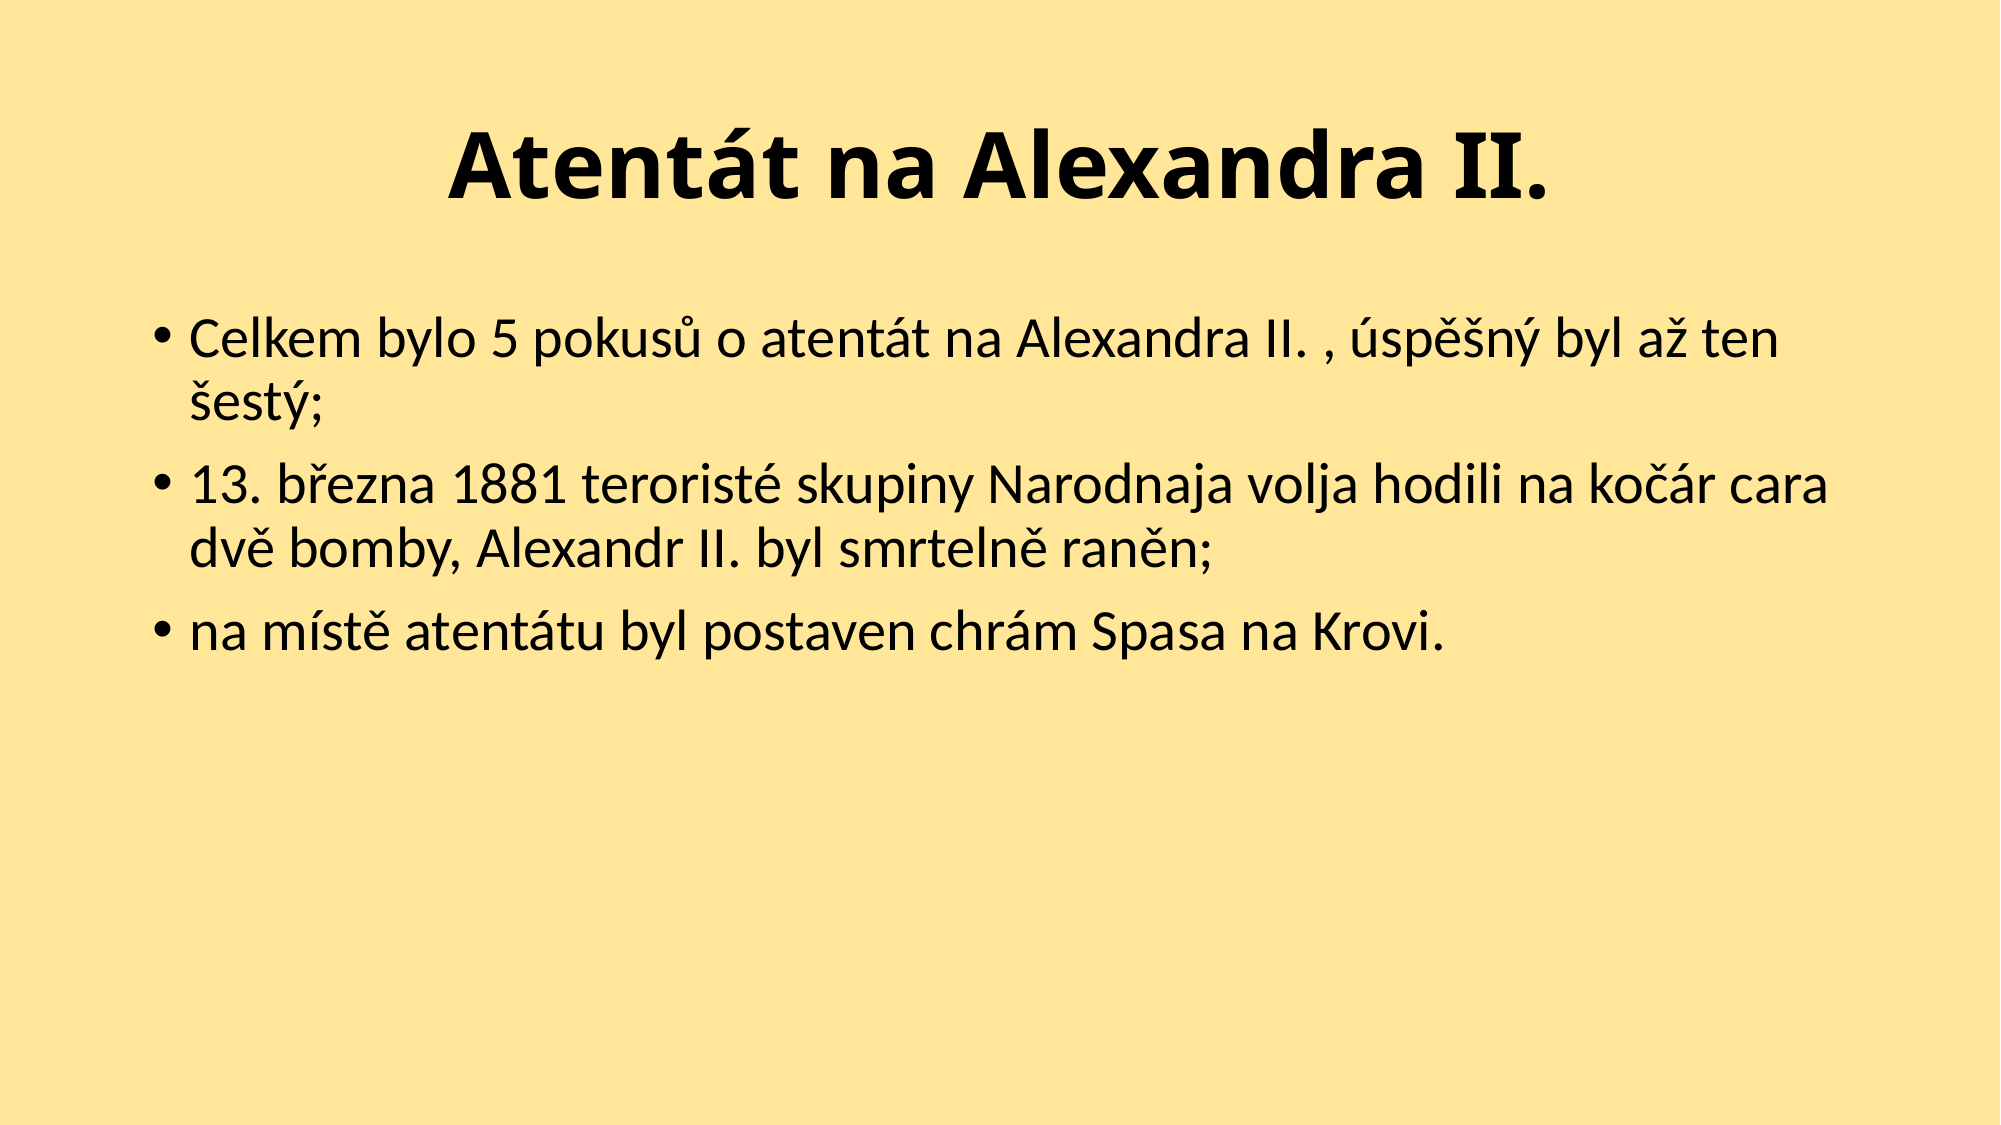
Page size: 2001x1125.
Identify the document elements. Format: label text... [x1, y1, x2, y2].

title Atentát na Alexandra II. [137, 59, 1863, 278]
list Celkem bylo 5 pokusů o atentát na Alexandra II. , úspěšný byl až ten šestý; 13. března 1881 teroristé skupiny Narodnaja volja hodili na kočár cara dvě bomby, Alexandr II. byl smrtelně raněn; na místě atentátu byl postaven chrám Spasa na Krovi. [137, 299, 1863, 1014]
